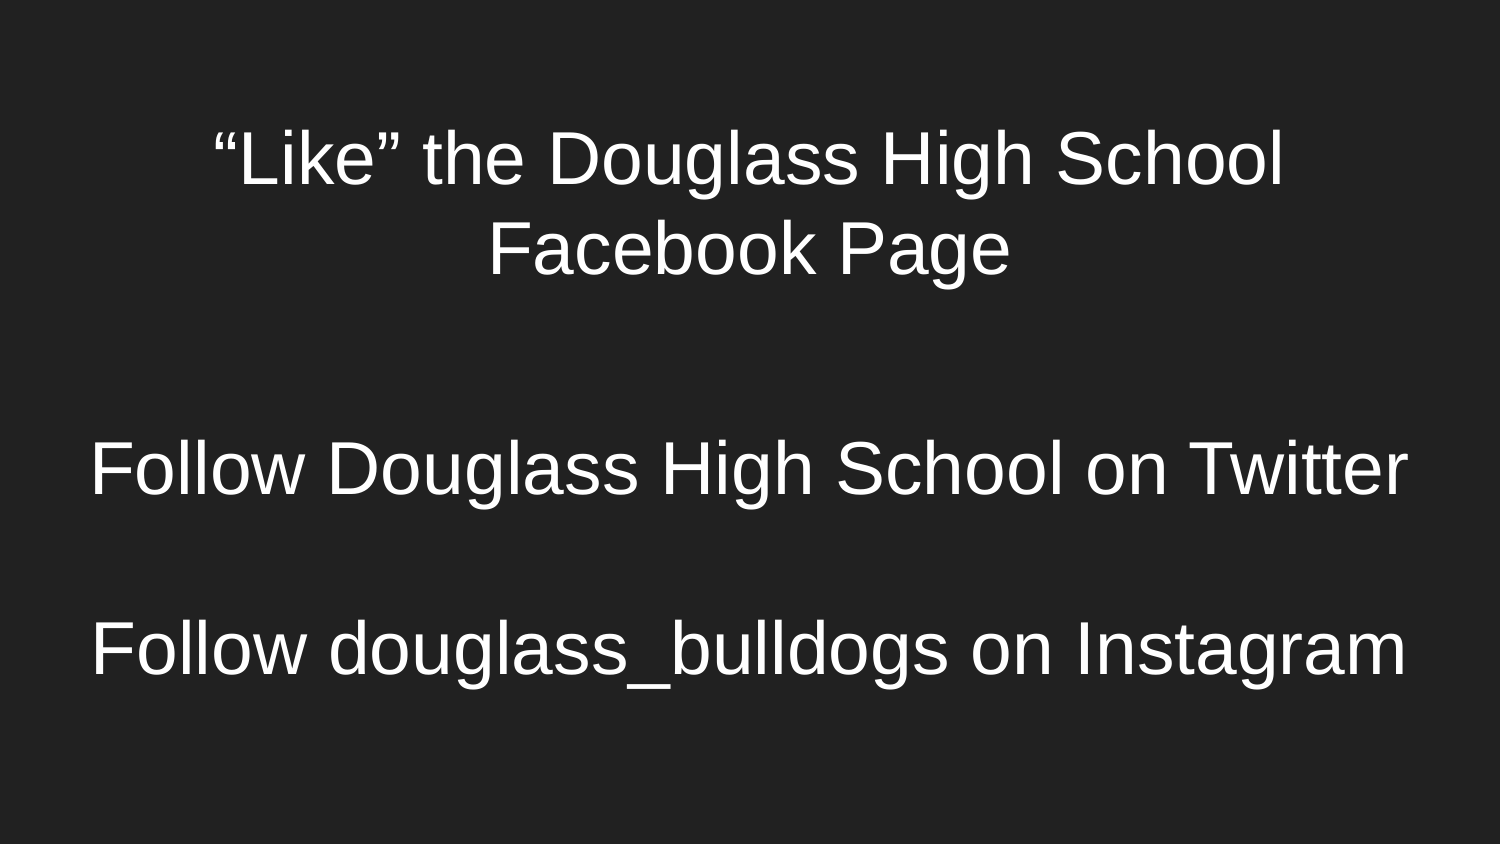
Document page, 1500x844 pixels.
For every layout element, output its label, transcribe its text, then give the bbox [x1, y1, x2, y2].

title “Like” the Douglass High School Facebook Page Follow Douglass High School on Twitter Follow douglass_bulldogs on Instagram [51, 367, 1449, 705]
